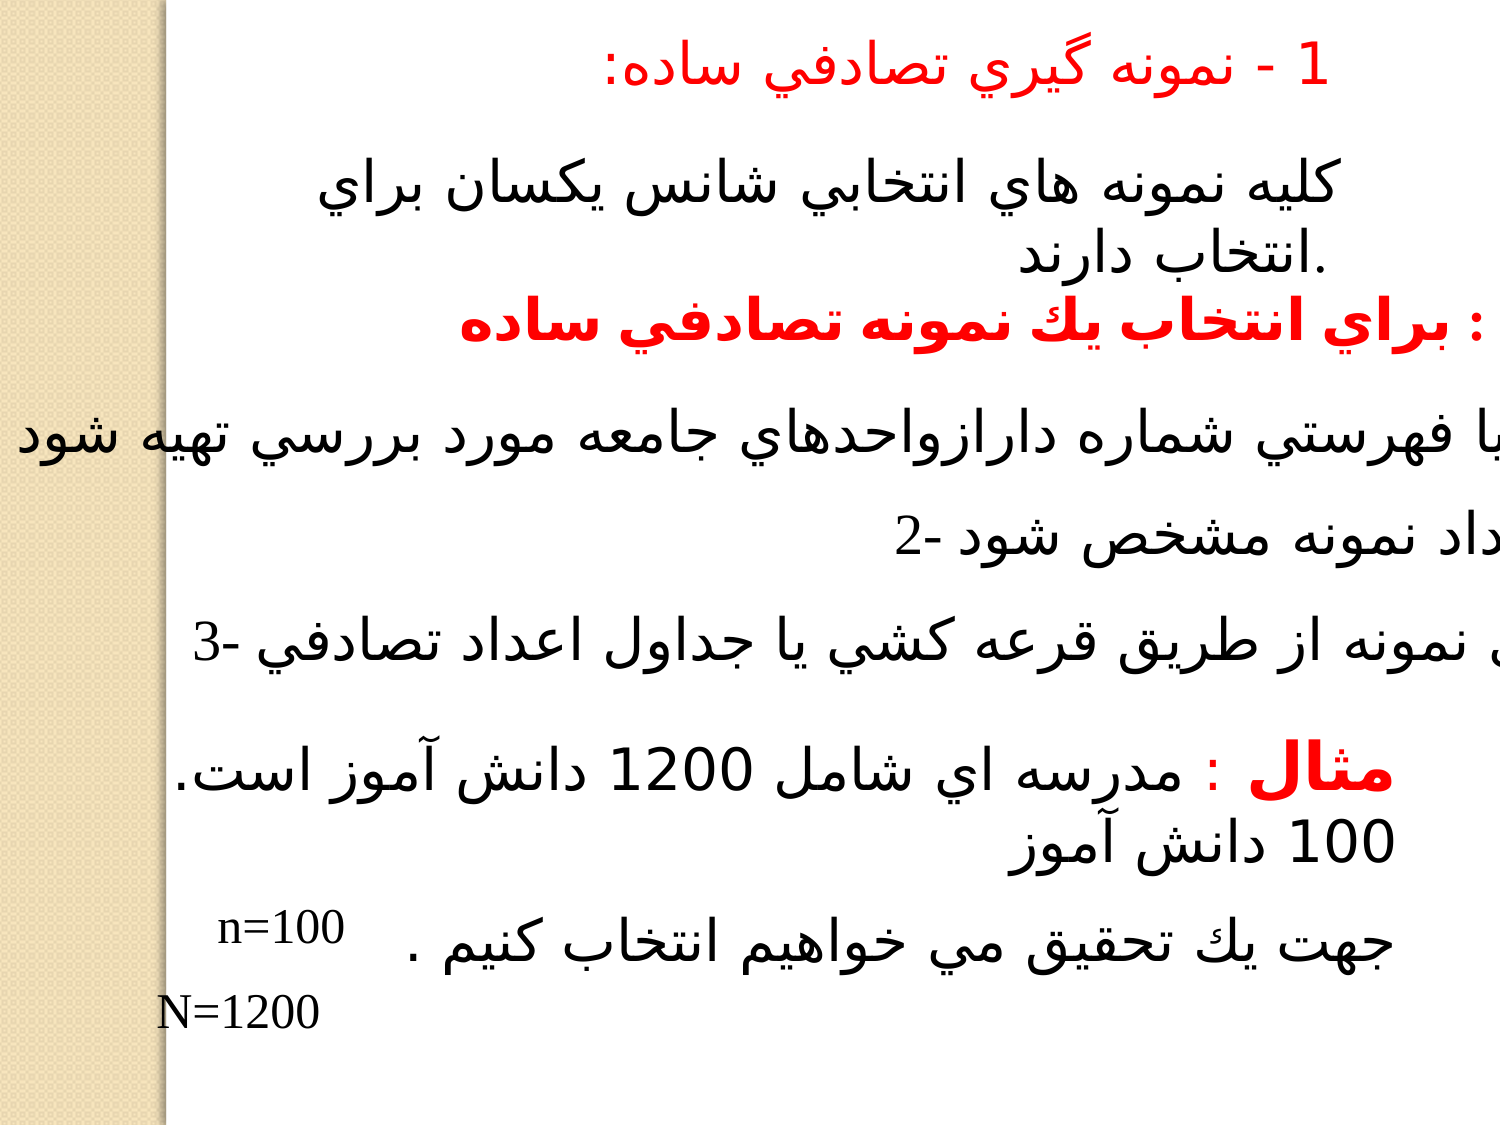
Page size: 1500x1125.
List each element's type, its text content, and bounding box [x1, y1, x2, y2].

text_box كليه نمونه هاي انتخابي شانس يكسان براي انتخاب دارند. [242, 137, 1358, 432]
text_box 3- واحدهاي نمونه از طريق قرعه كشي يا جداول اعداد تصادفي [177, 594, 1500, 750]
text_box 2- تعداد نمونه مشخص شود. [879, 488, 1500, 594]
text_box n=100 N=1200 [17, 886, 361, 1125]
text_box 1- چهارچوب يا فهرستي شماره دارازواحدهاي جامعه مورد بررسي تهيه شود. [0, 387, 1500, 542]
text_box براي انتخاب يك نمونه تصادفي ساده : [1358, 274, 1500, 387]
text_box 1 - نمونه گيري تصادفي ساده: [0, 18, 1347, 203]
text_box مثال : مدرسه اي شامل 1200 دانش آموز است. 100 دانش آموز جهت يك تحقيق مي خواهيم انتخاب كنيم . [112, 716, 1413, 981]
